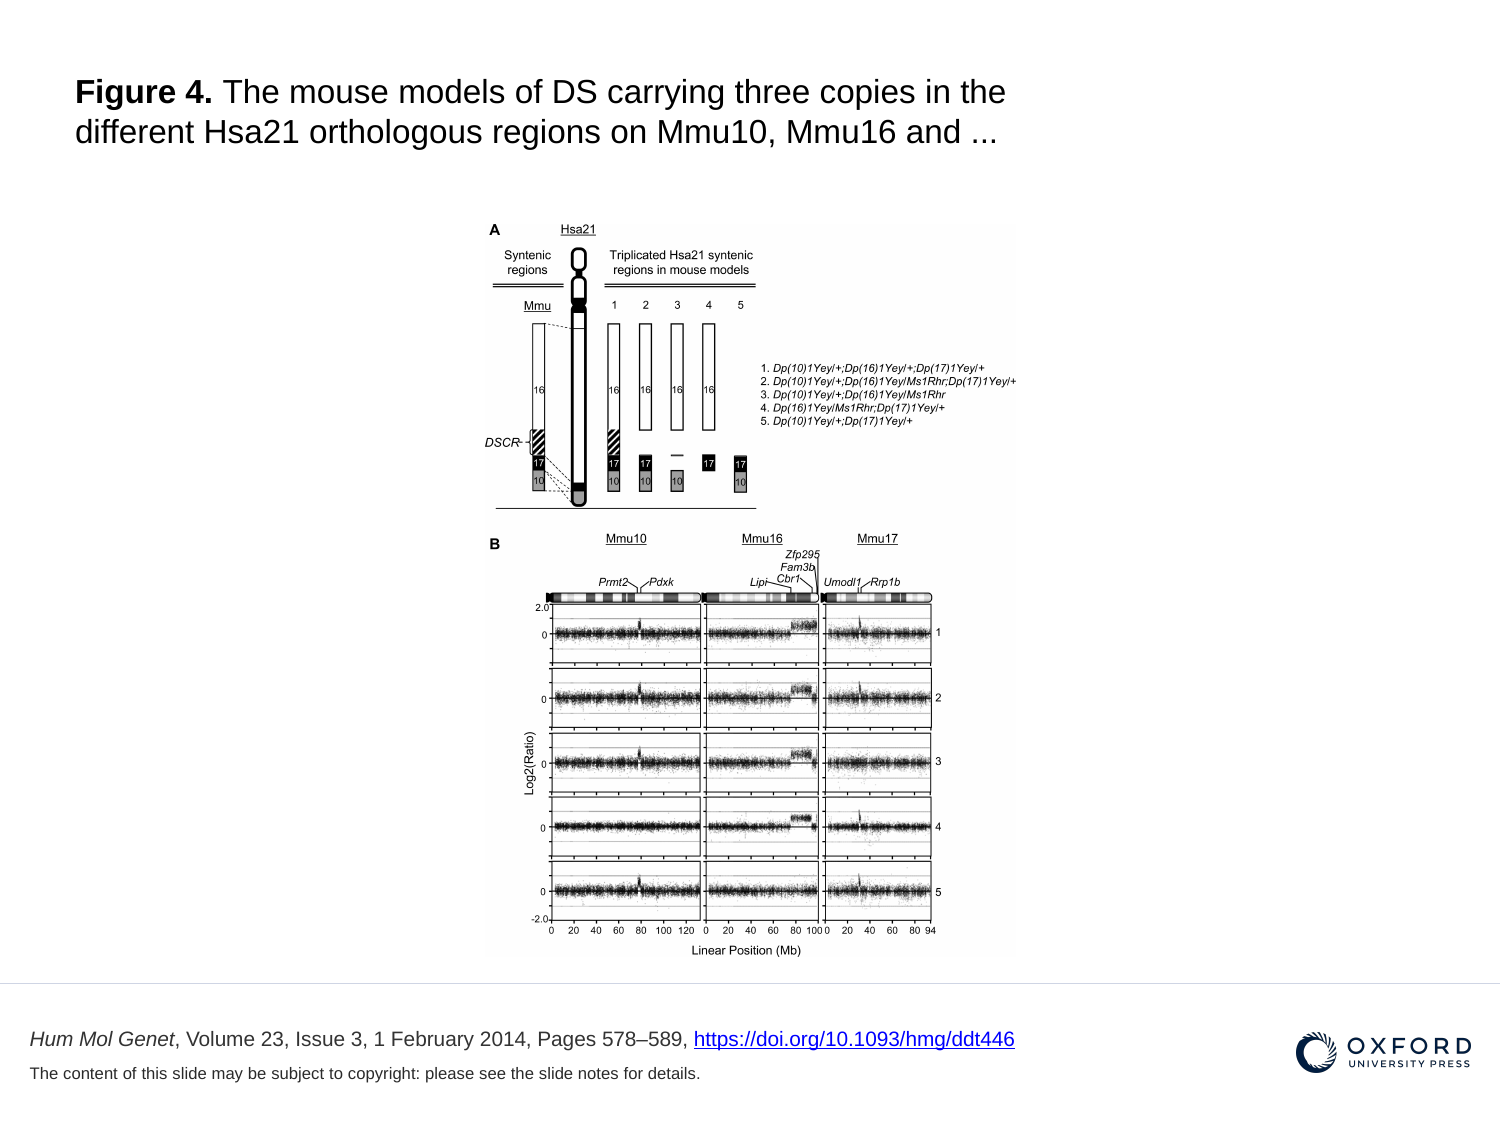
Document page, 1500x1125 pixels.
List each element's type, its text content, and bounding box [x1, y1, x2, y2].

title Figure 4. The mouse models of DS carrying three copies in the different Hsa21 orthologous regions on Mmu10, Mmu16 and ... [75, 69, 1078, 171]
footer Hum Mol Genet, Volume 23, Issue 3, 1 February 2014, Pages 578–589, https://doi.org/10.1093/hmg/ddt446 The content of this slide may be subject to copyright: please see the slide notes for details. [0, 983, 1260, 1125]
picture [485, 224, 1016, 957]
picture [1296, 1032, 1471, 1073]
